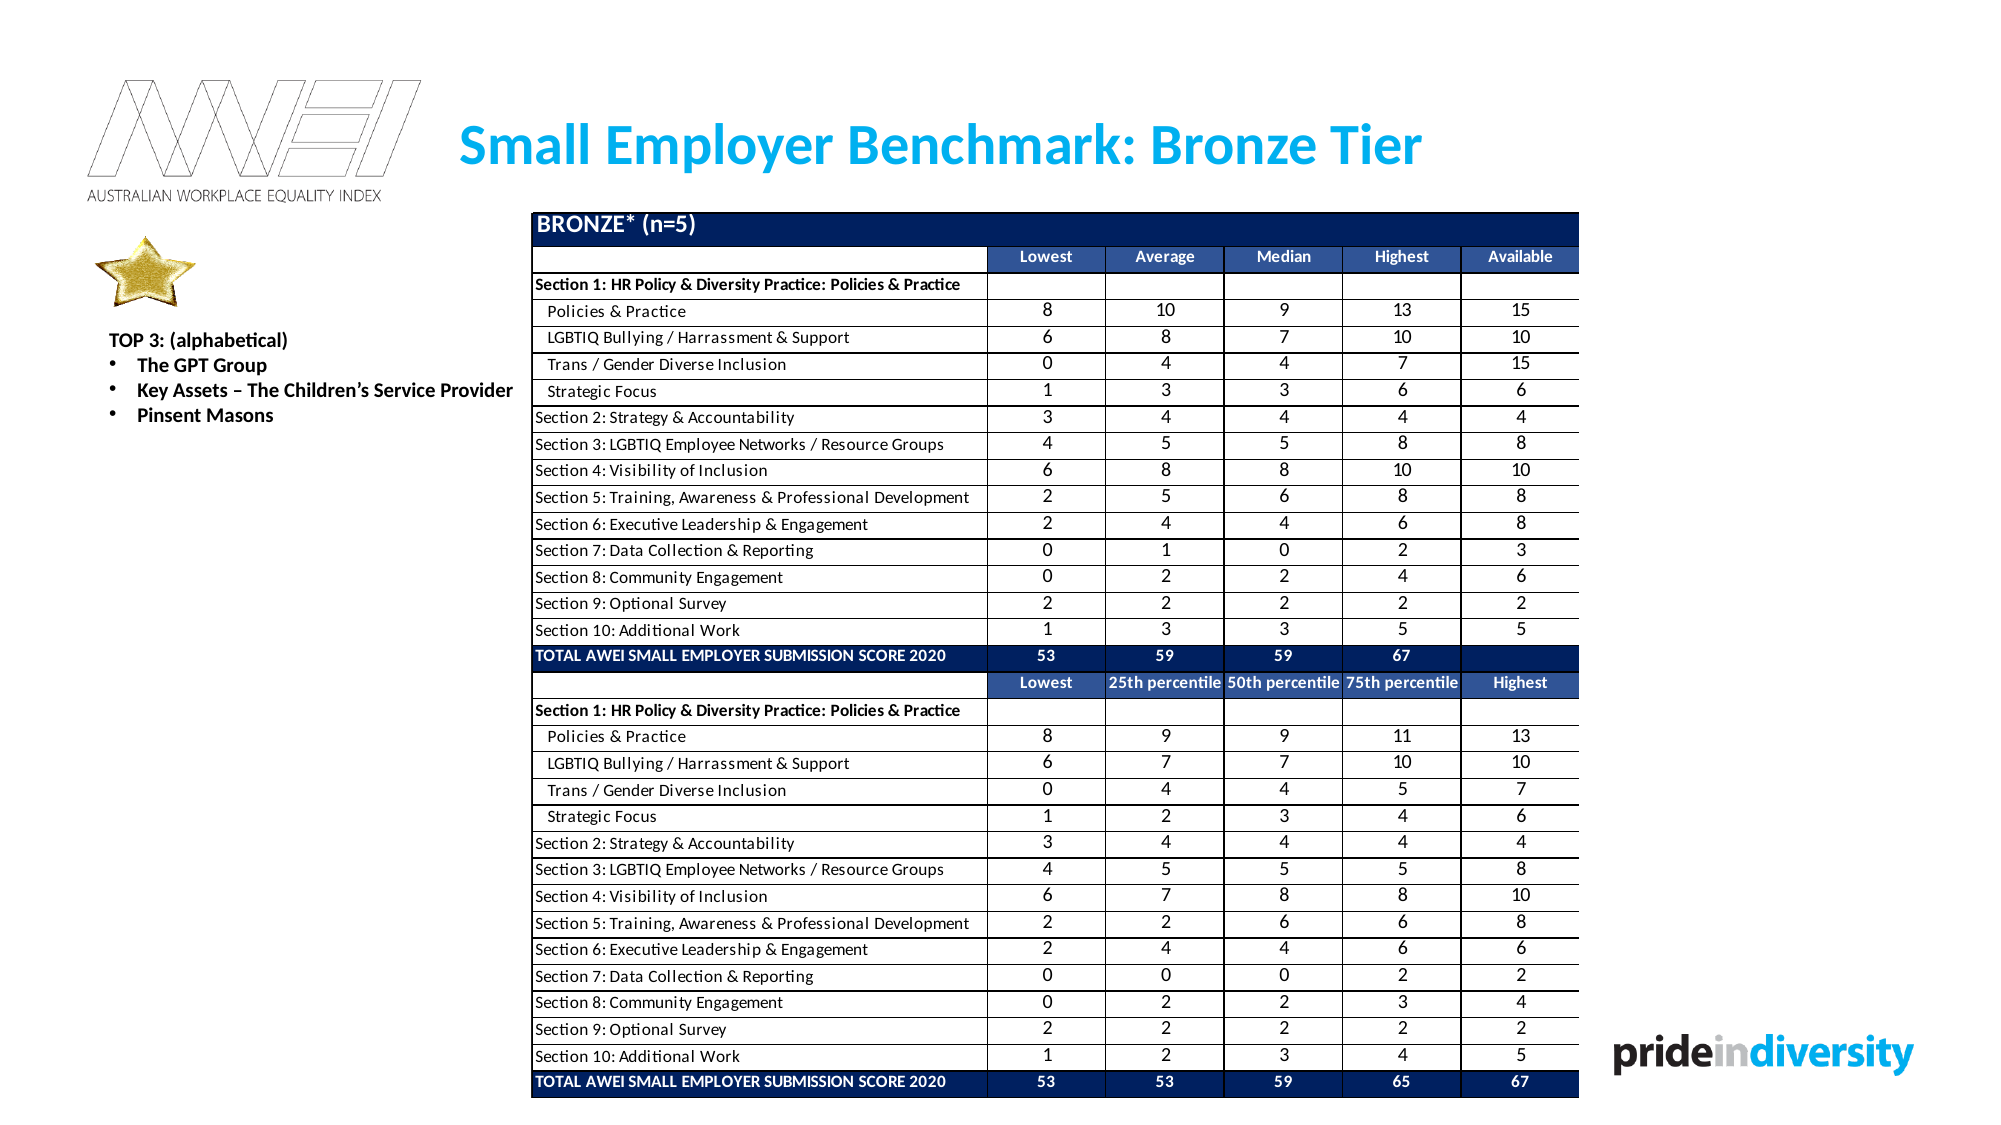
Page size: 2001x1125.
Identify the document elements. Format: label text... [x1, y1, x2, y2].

picture [1614, 1034, 1914, 1076]
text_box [94, 235, 526, 436]
title Small Employer Benchmark: Bronze Tier [444, 47, 1914, 235]
picture [1758, 1050, 1765, 1061]
picture [86, 78, 422, 204]
picture [531, 212, 1581, 1099]
picture [1900, 1049, 1914, 1076]
